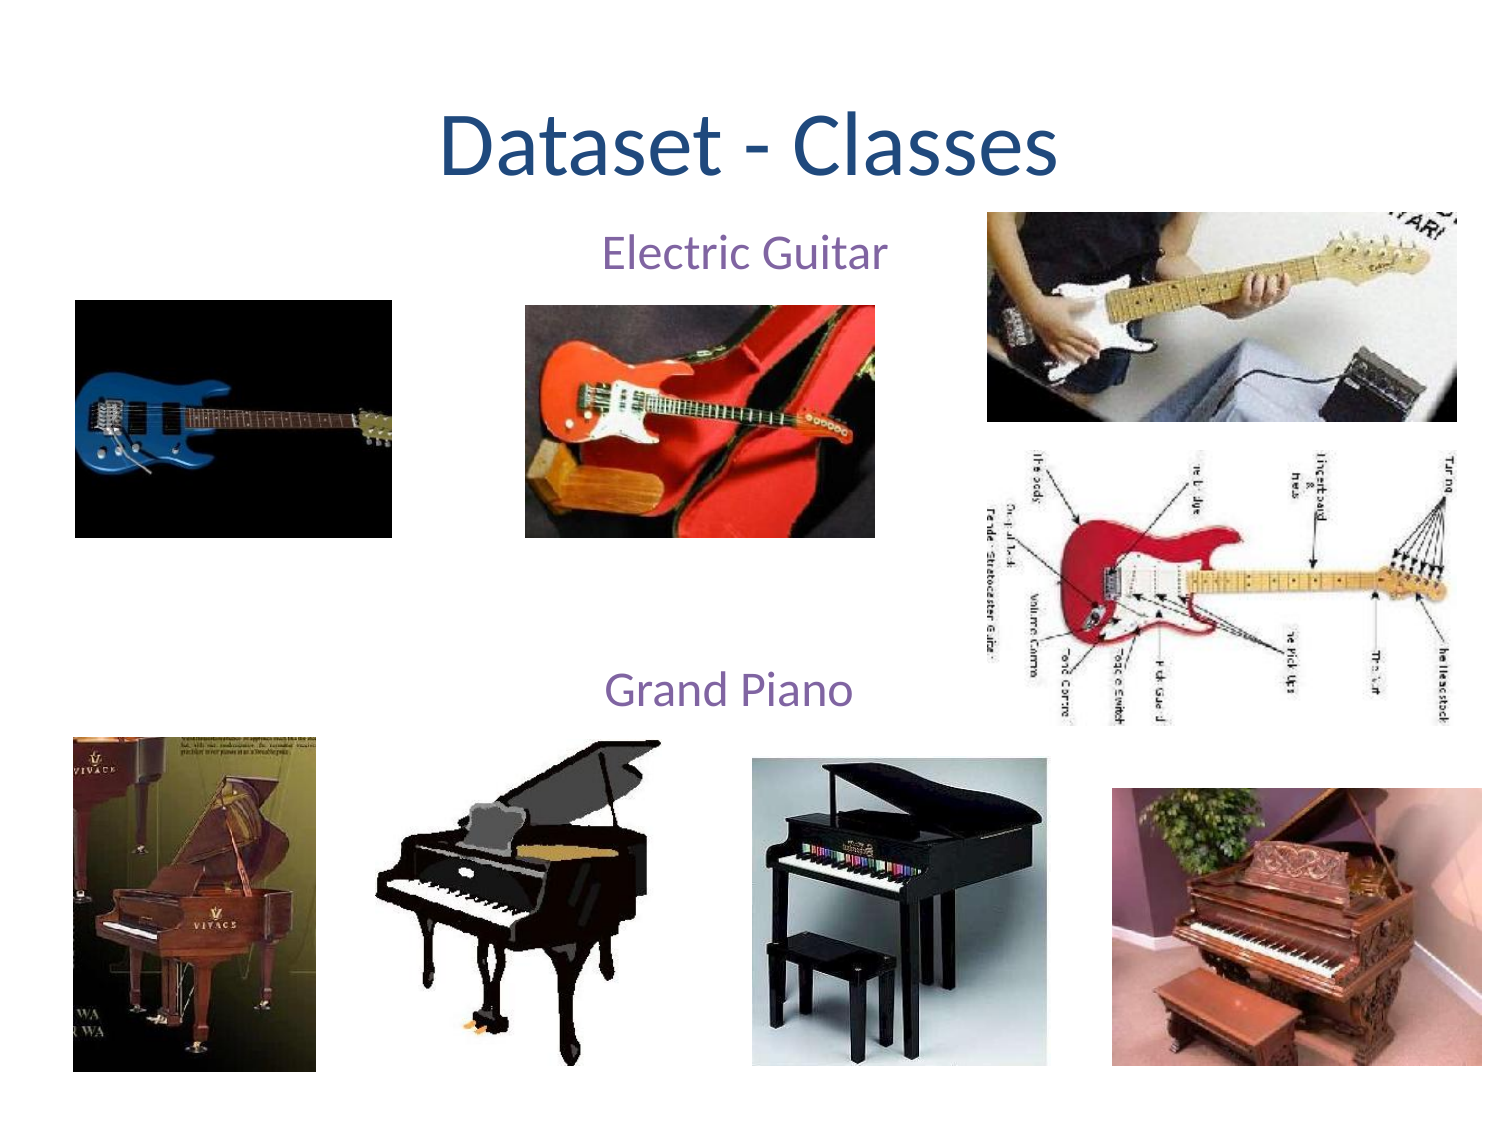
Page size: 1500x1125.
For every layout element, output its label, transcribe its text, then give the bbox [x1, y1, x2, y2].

picture [374, 739, 662, 1066]
text_box Grand Piano [589, 649, 921, 725]
picture [74, 300, 392, 539]
picture [524, 305, 876, 539]
picture [73, 737, 316, 1073]
picture [987, 212, 1457, 423]
picture [752, 756, 1051, 1066]
text_box Electric Guitar [586, 212, 919, 288]
picture [987, 450, 1457, 726]
title Dataset - Classes [75, 45, 1425, 233]
picture [1112, 788, 1482, 1066]
